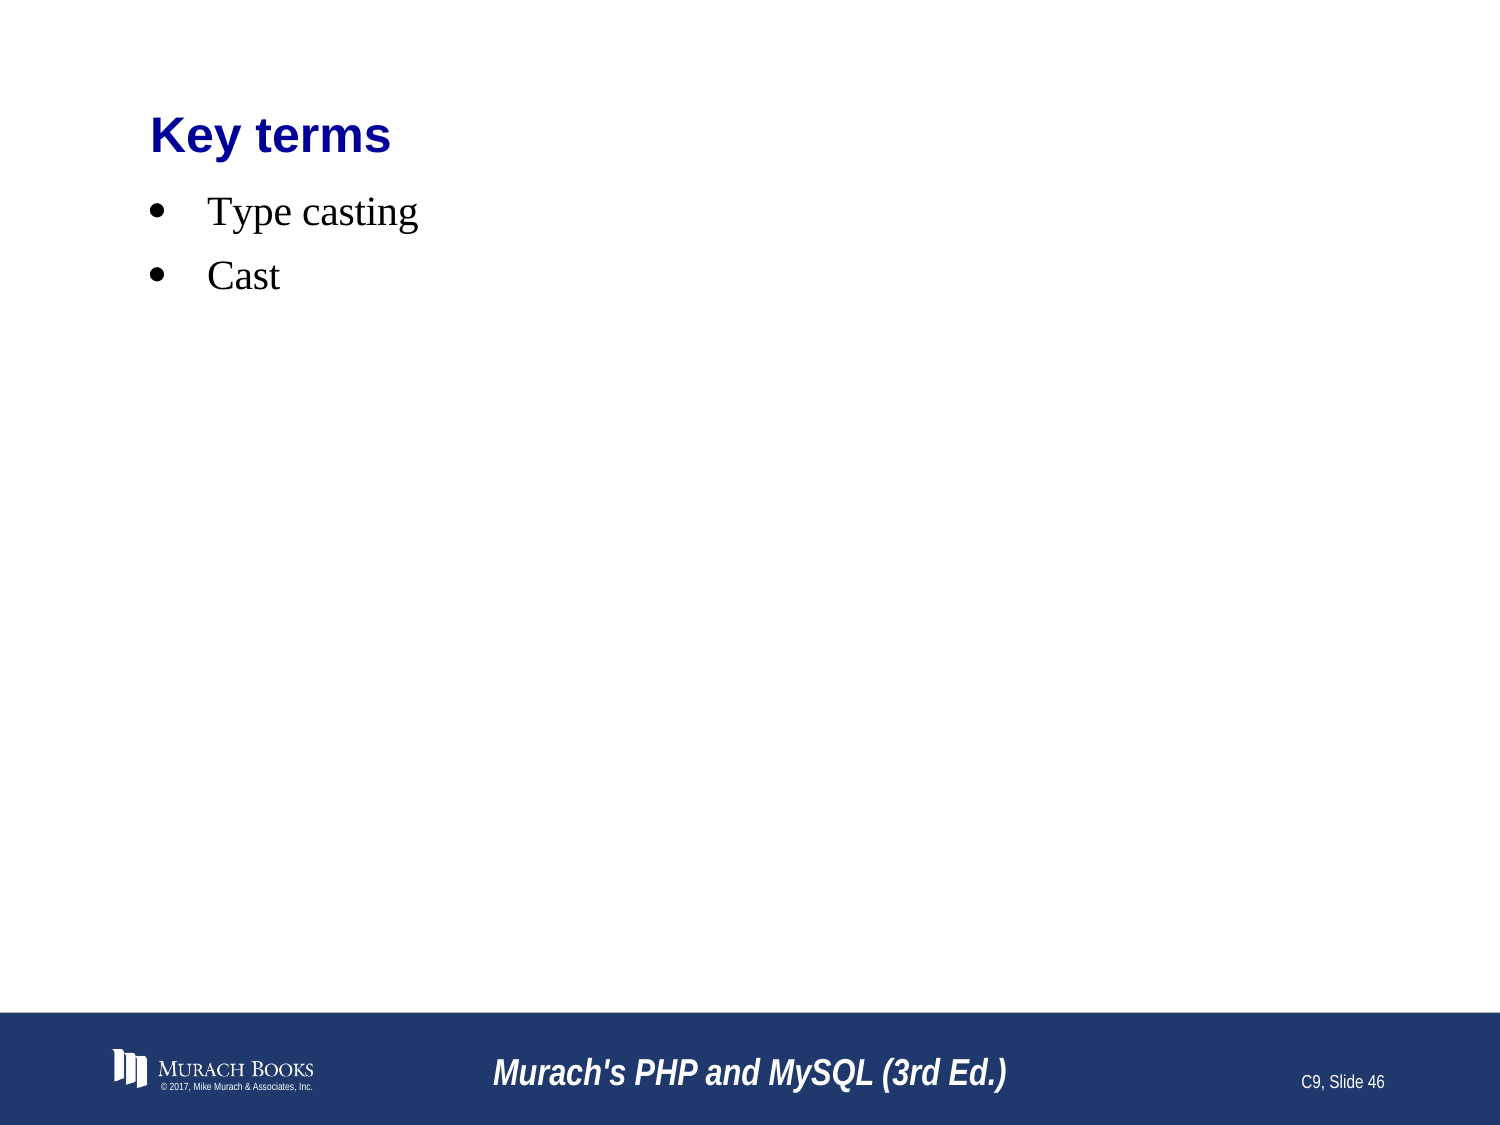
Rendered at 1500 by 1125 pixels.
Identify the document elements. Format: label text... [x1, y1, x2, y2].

footer © 2017, Mike Murach & Associates, Inc. [12, 1025, 463, 1100]
title Key terms [150, 101, 1350, 163]
slide_number C9, Slide 46 [1087, 1025, 1400, 1100]
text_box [149, 183, 1348, 676]
slide_number Murach's PHP and MySQL (3rd Ed.) [463, 1025, 1050, 1100]
